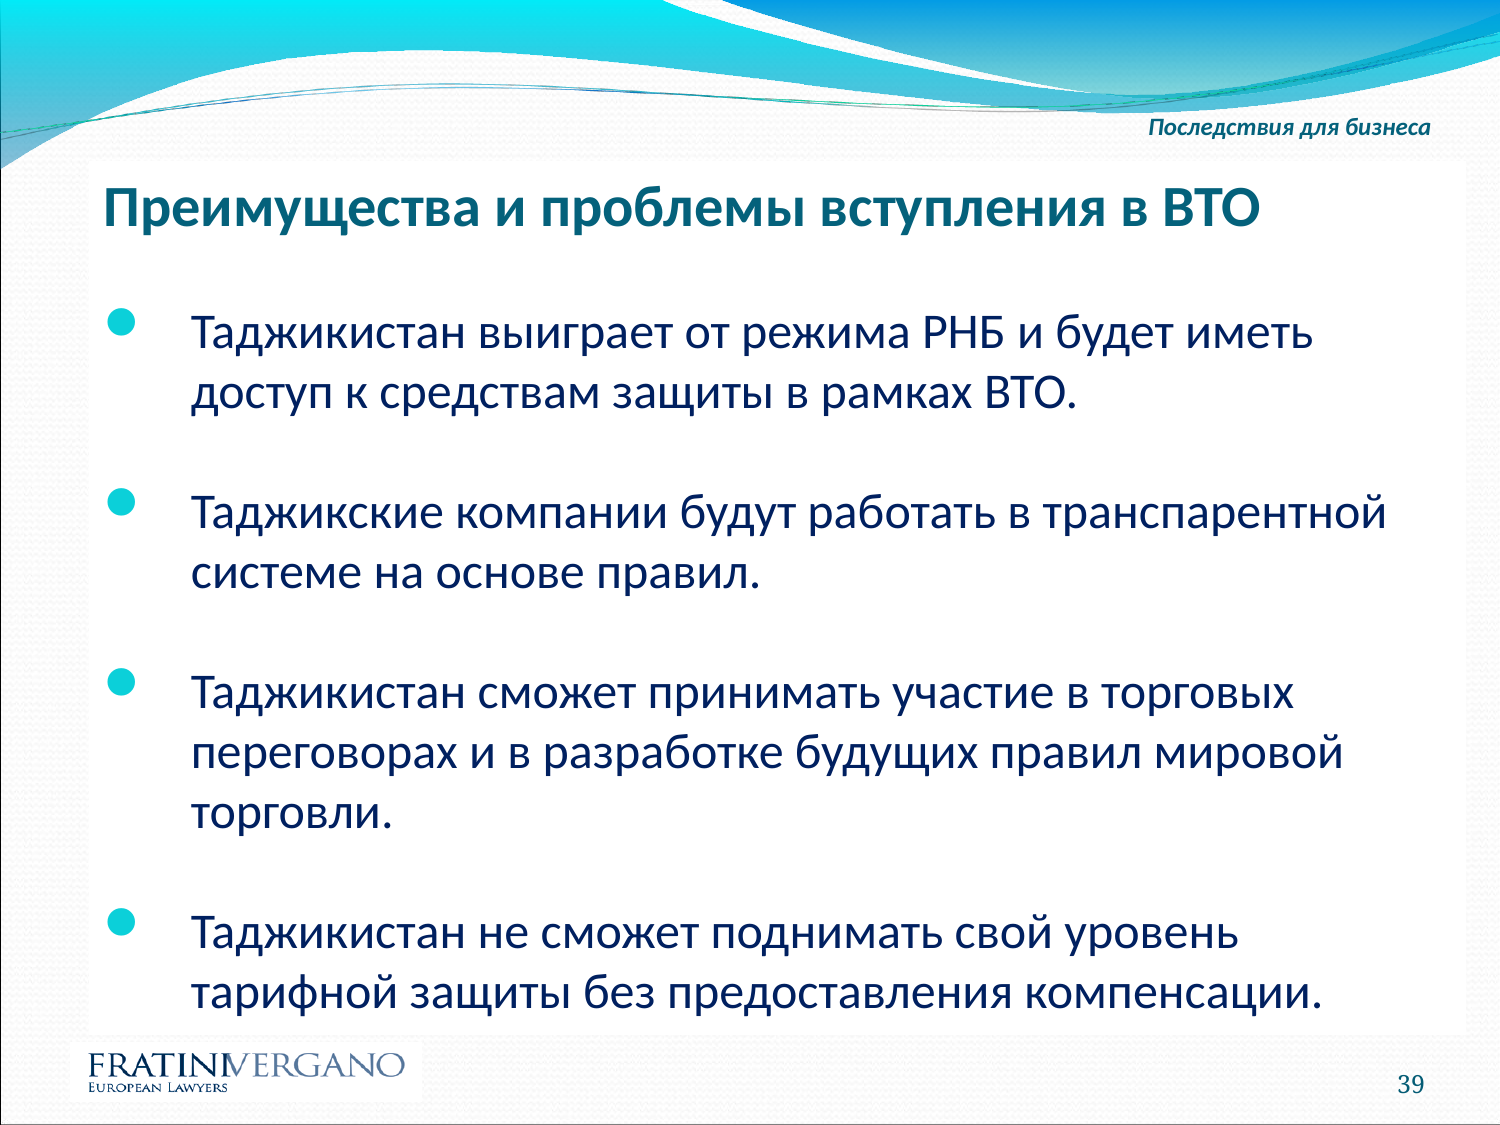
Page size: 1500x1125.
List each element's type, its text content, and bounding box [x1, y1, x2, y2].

picture [0, 0, 1500, 1125]
text_box Последствия для бизнеса [81, 93, 1432, 141]
text_box Преимущества и проблемы вступления в ВТО Таджикистан выиграет от режима РНБ и будет иметь доступ к средствам защиты в рамках ВТО. Таджикские компании будут работать в транспарентной системе на основе правил. Таджикистан сможет принимать участие в торговых переговорах и в разработке будущих правил мировой торговли. Таджикистан не сможет поднимать свой уровень тарифной защиты без предоставления компенсации. [88, 160, 1466, 1035]
text_box 39 [1299, 1042, 1425, 1103]
